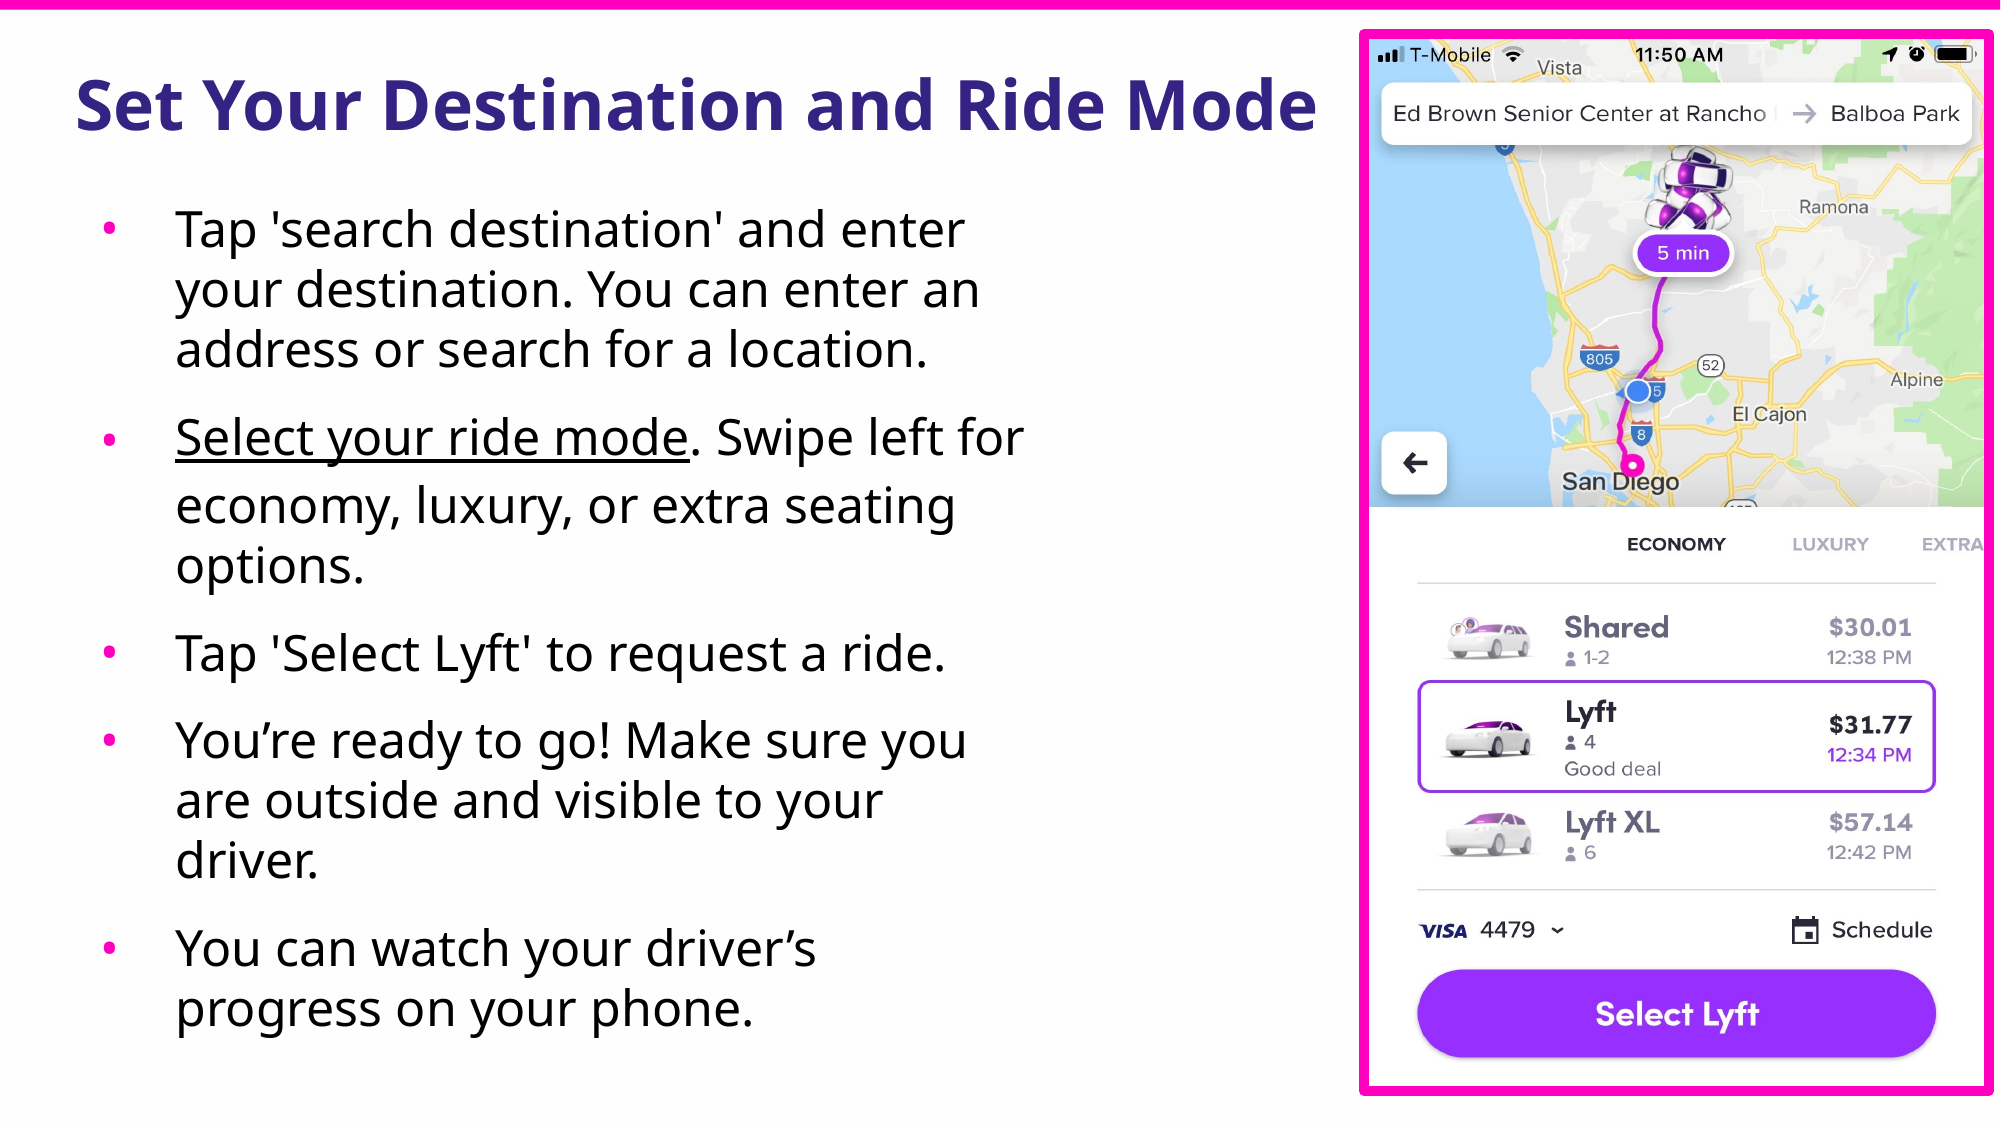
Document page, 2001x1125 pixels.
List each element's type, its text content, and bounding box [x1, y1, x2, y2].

picture [1368, 38, 1985, 1087]
list Tap 'search destination' and enter your destination. You can enter an address or search for a location. Select your ride mode. Swipe left for economy, luxury, or extra seating options. Tap 'Select Lyft' to request a ride. You’re ready to go! Make sure you are outside and visible to your driver. You can watch your driver’s progress on your phone. [60, 182, 1050, 1035]
title Set Your Destination and Ride Mode [60, 28, 1940, 178]
